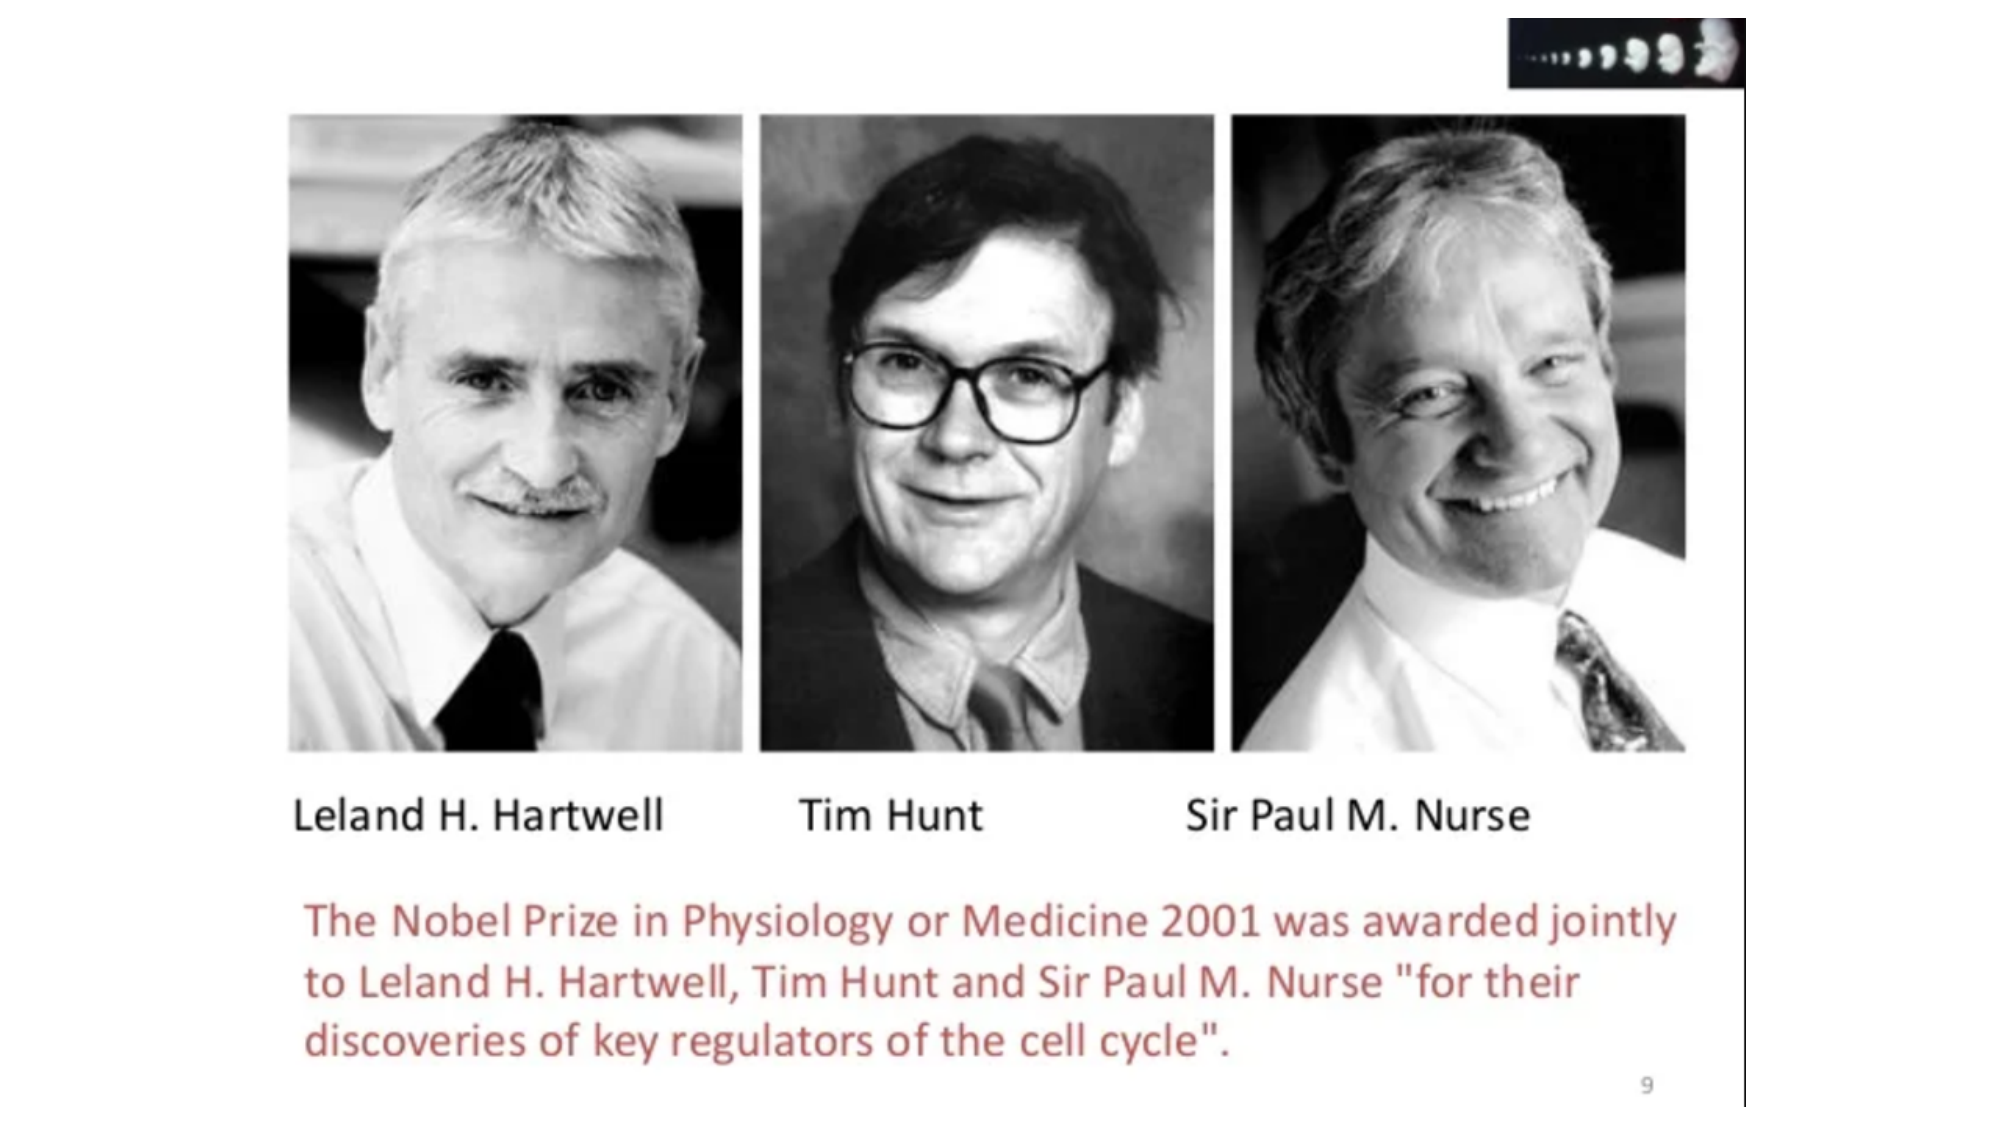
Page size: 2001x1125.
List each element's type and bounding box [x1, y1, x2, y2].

picture [254, 18, 1746, 1107]
